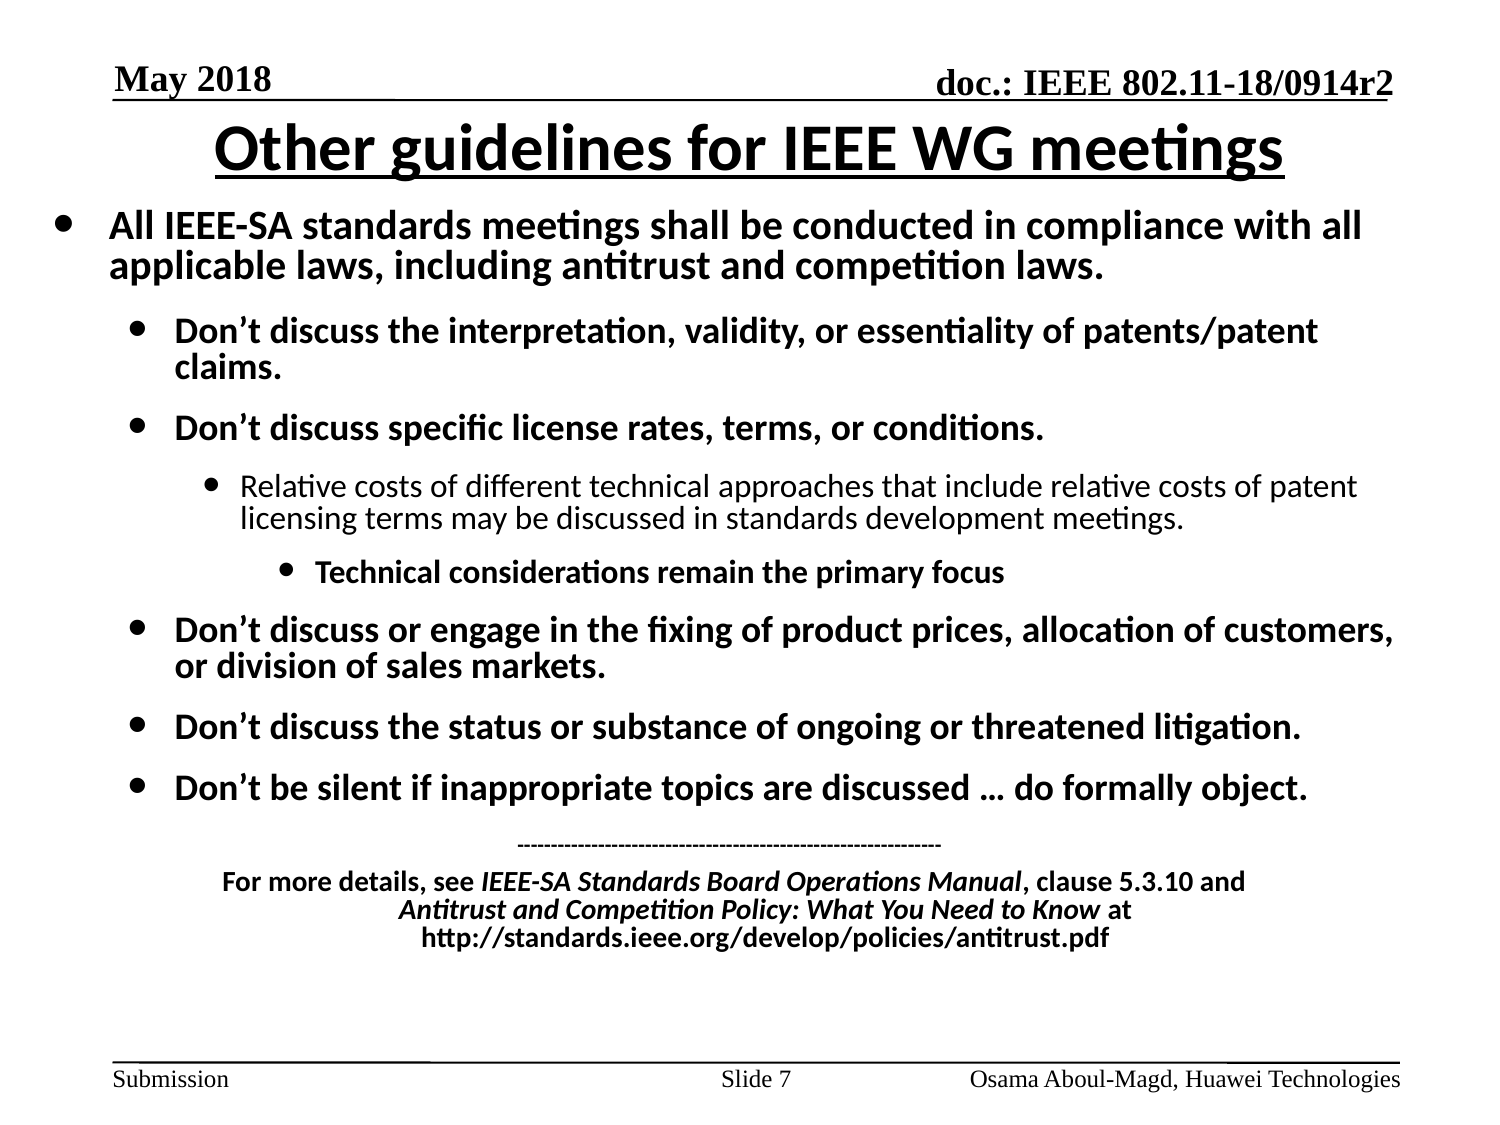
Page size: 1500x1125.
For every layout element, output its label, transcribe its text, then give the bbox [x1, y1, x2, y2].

title Other guidelines for IEEE WG meetings [112, 112, 1388, 176]
list All IEEE-SA standards meetings shall be conducted in compliance with all applicable laws, including antitrust and competition laws. Don’t discuss the interpretation, validity, or essentiality of patents/patent claims. Don’t discuss specific license rates, terms, or conditions. Relative costs of different technical approaches that include relative costs of patent licensing terms may be discussed in standards development meetings. Technical considerations remain the primary focus Don’t discuss or engage in the fixing of product prices, allocation of customers, or division of sales markets. Don’t discuss the status or substance of ongoing or threatened litigation. Don’t be silent if inappropriate topics are discussed … do formally object. --------------------------------------------------------------- For more details, see IEEE-SA Standards Board Operations Manual, clause 5.3.10 and Antitrust and Competition Policy: What You Need to Know at http://standards.ieee.org/develop/policies/antitrust.pdf [37, 199, 1438, 875]
slide_number Slide 7 [712, 1061, 800, 1123]
footer Osama Aboul-Magd, Huawei Technologies [878, 1061, 1402, 1093]
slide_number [114, 54, 423, 100]
